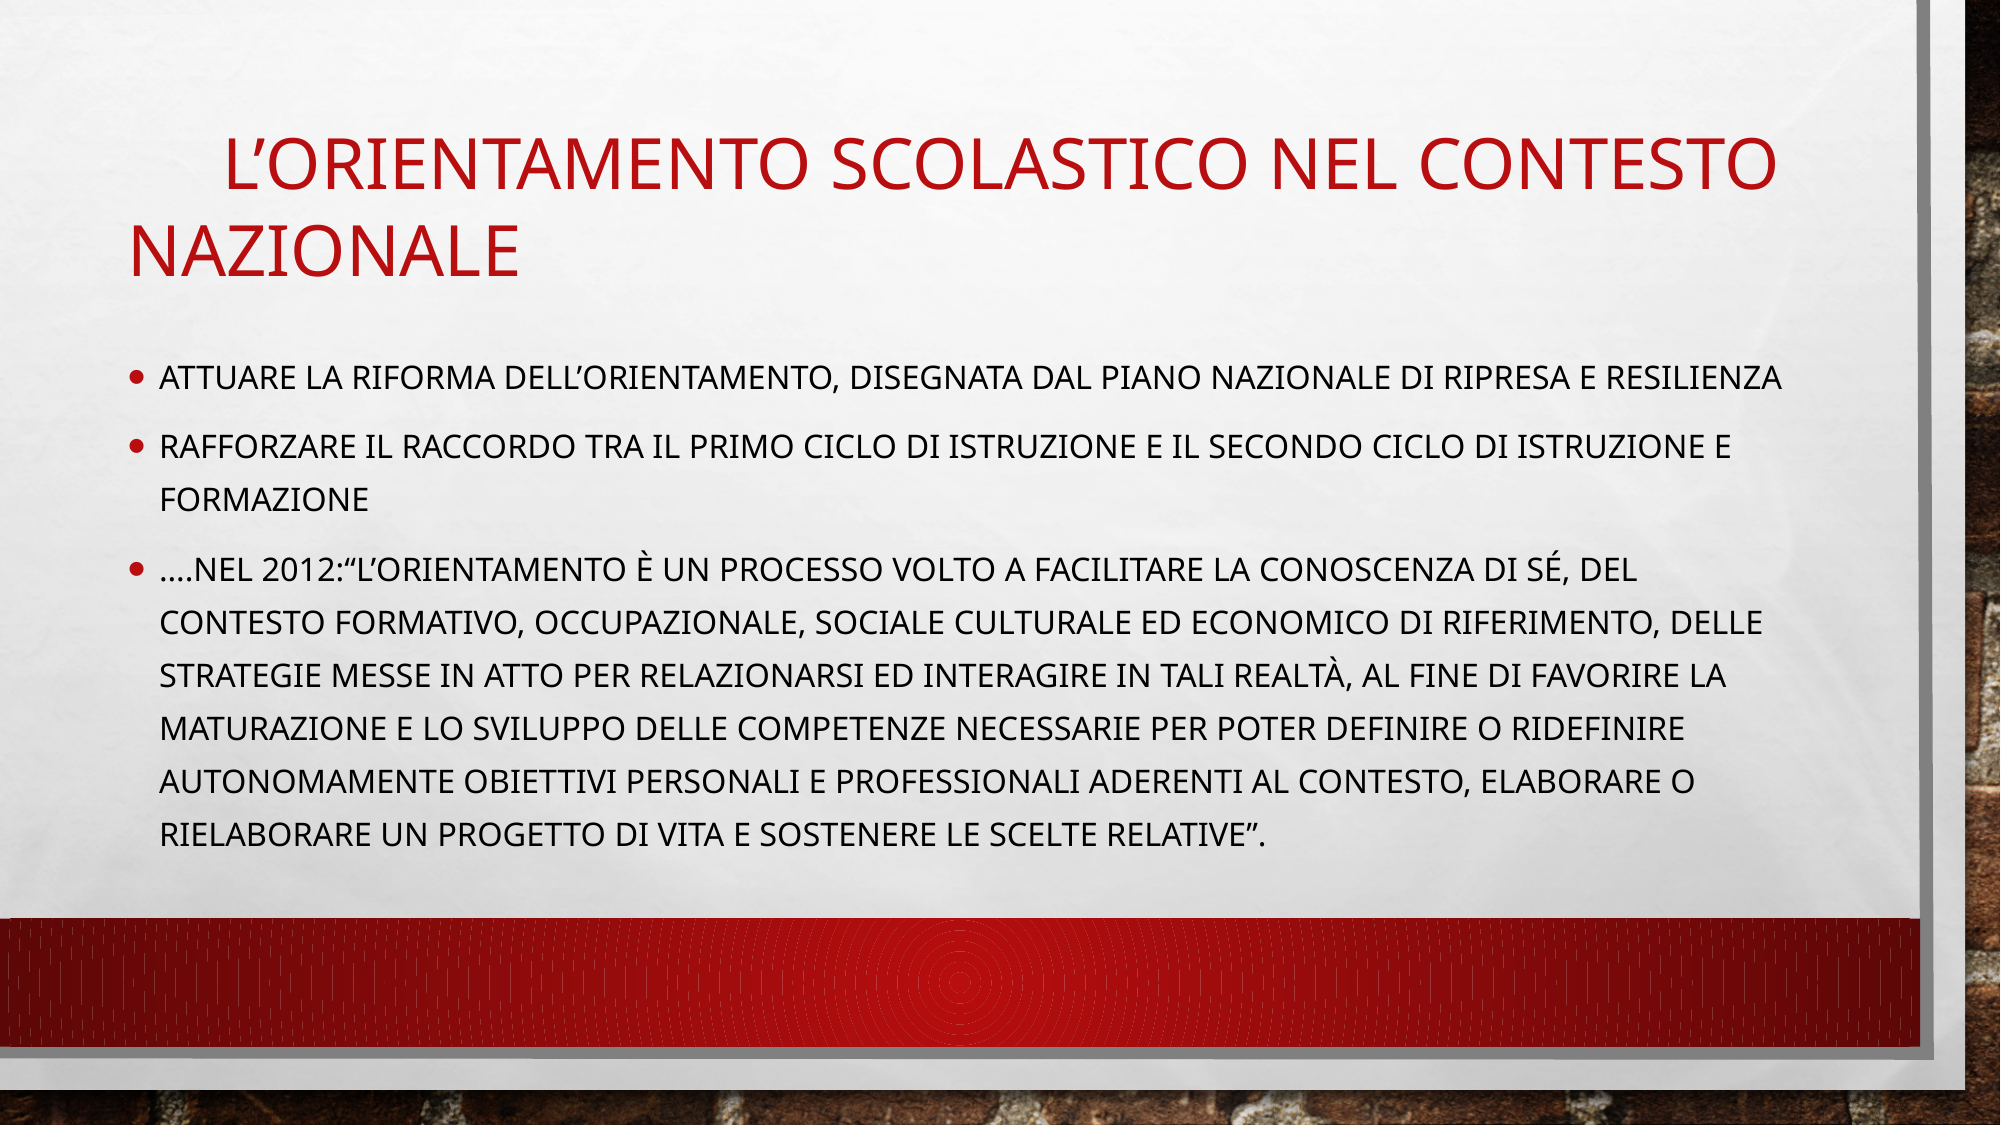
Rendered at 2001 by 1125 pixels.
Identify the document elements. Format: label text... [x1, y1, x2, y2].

title L’orientamento scolastico nel contesto nazionale [112, 112, 1818, 302]
list Attuare la riforma dell’orientamento, disegnata dal Piano nazionale di ripresa e resilienza rafforzare il raccordo tra il primo ciclo di istruzione e il secondo ciclo di istruzione e formazione ….nel 2012:“l’orientamento è un processo volto a facilitare la conoscenza di sé, del contesto formativo, occupazionale, sociale culturale ed economico di riferimento, delle strategie messe in atto per relazionarsi ed interagire in tali realtà, al fine di favorire la maturazione e lo sviluppo delle competenze necessarie per poter definire o ridefinire autonomamente obiettivi personali e professionali aderenti al contesto, elaborare o rielaborare un progetto di vita e sostenere le scelte relative”. [112, 338, 1818, 882]
picture [0, 0, 2000, 1125]
